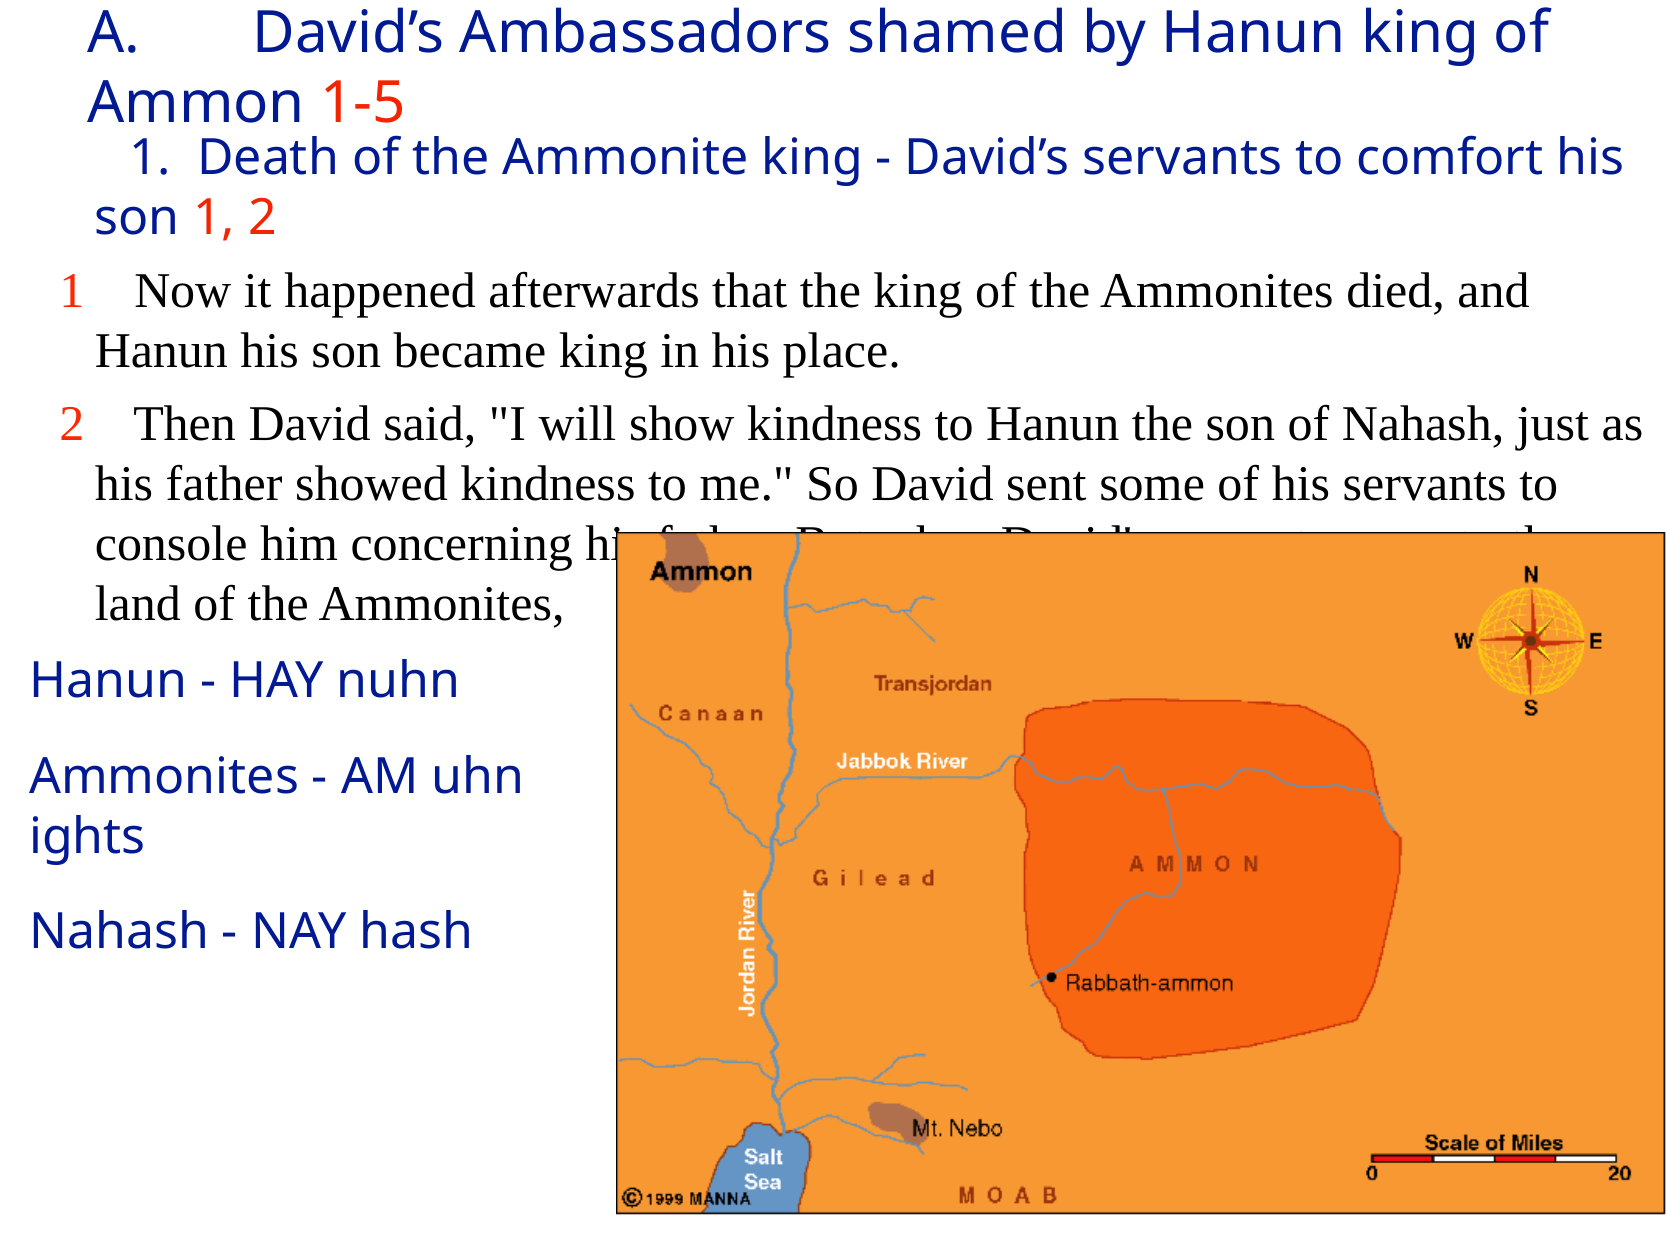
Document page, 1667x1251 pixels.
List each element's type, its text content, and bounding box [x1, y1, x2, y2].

title A. David’s Ambassadors shamed by Hanun king of Ammon 1-5 [86, 0, 1618, 116]
list 1. Death of the Ammonite king - David’s servants to comfort his son 1, 2 1 Now it happened afterwards that the king of the Ammonites died, and Hanun his son became king in his place. 2 Then David said, "I will show kindness to Hanun the son of Nahash, just as his father showed kindness to me." So David sent some of his servants to console him concerning his father. But when David's servants came to the land of the Ammonites, [8, 116, 1658, 625]
picture [615, 532, 1667, 1216]
text_box Hanun - HAY nuhn Ammonites - AM uhn ights Nahash - NAY hash [22, 641, 582, 965]
